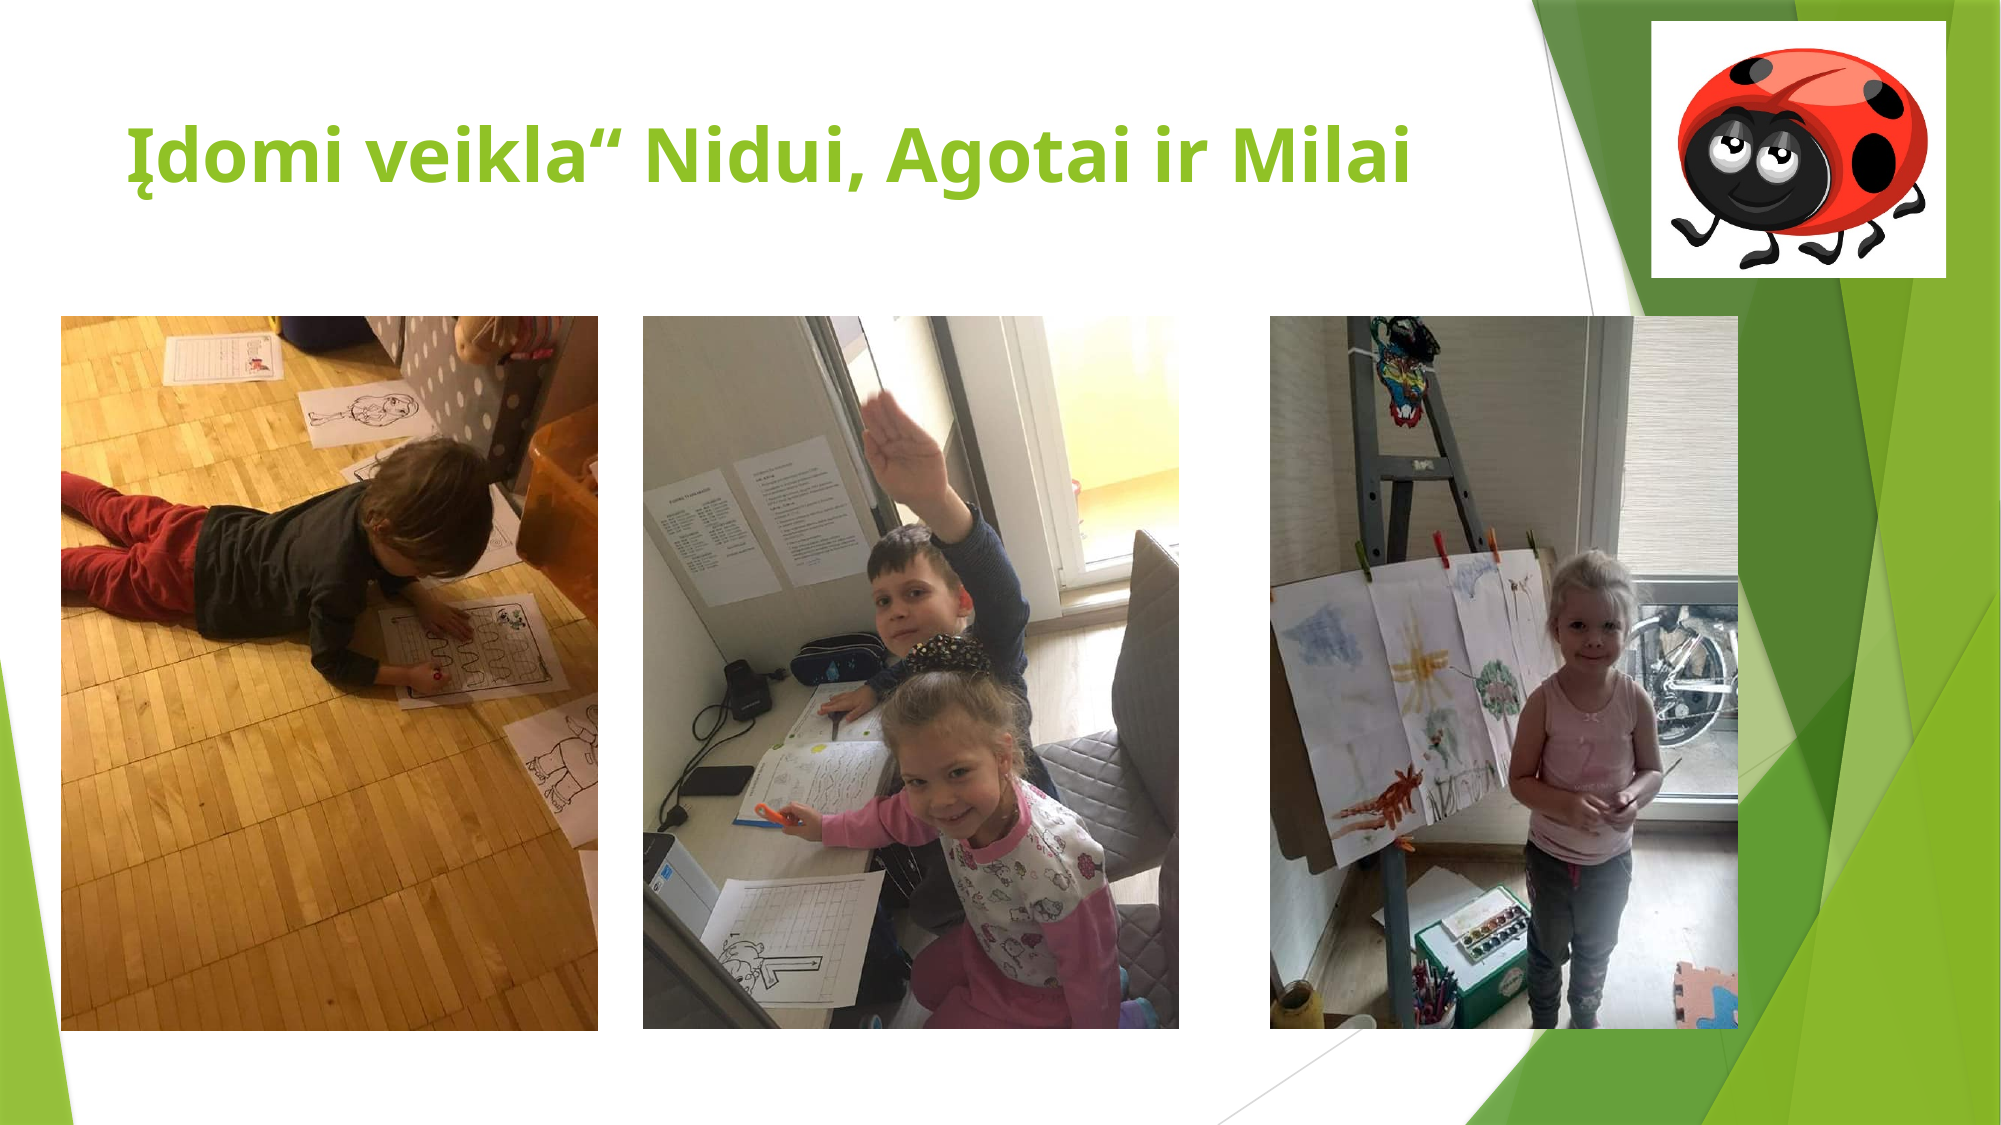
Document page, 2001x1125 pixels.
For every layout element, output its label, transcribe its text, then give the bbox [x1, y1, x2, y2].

picture [1650, 20, 1947, 278]
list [61, 316, 598, 1031]
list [1269, 316, 1738, 1030]
title Įdomi veikla“ Nidui, Agotai ir Milai [111, 99, 1522, 317]
picture [643, 316, 1179, 1030]
